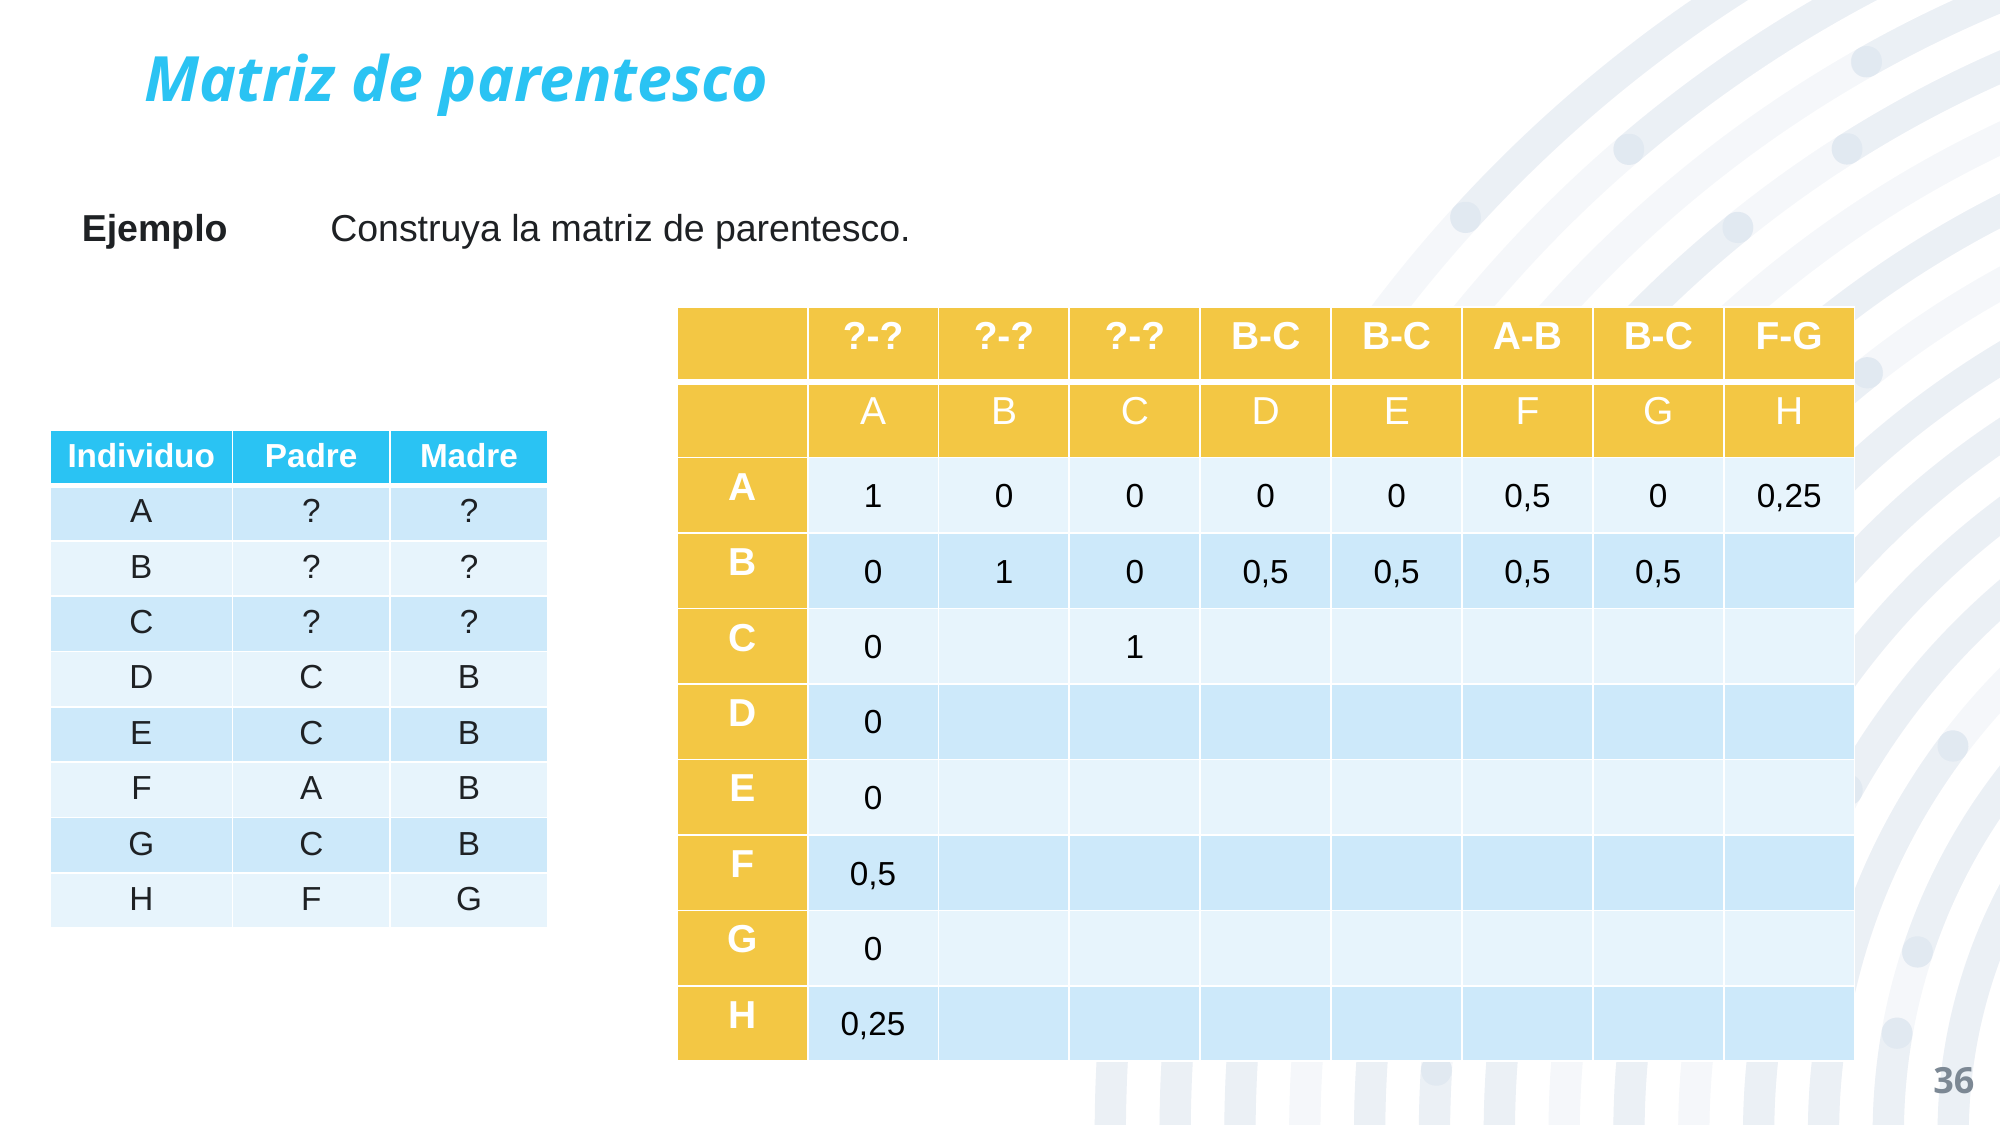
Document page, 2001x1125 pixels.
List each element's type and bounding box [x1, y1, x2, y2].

table_cell [391, 708, 547, 761]
table_cell [1463, 385, 1592, 457]
table_cell [939, 987, 1068, 1060]
table_cell [1463, 987, 1592, 1060]
table_cell [1070, 385, 1199, 457]
table_cell [233, 763, 389, 817]
table_cell [1725, 911, 1854, 985]
table_cell [1332, 685, 1461, 759]
table_cell [678, 836, 807, 910]
table_cell [51, 488, 232, 540]
table_cell [1594, 911, 1723, 985]
table_cell [1463, 609, 1592, 683]
table_cell [233, 708, 389, 761]
table_cell [1463, 911, 1592, 985]
table_header [1725, 308, 1854, 379]
table_cell [391, 874, 547, 927]
table_cell [809, 987, 938, 1060]
slide_number [1854, 1038, 1975, 1125]
table_cell [1070, 685, 1199, 759]
table_cell [51, 763, 232, 817]
table_cell [233, 597, 389, 651]
table_cell [1463, 458, 1592, 532]
table_cell [1332, 609, 1461, 683]
table_cell [233, 874, 389, 927]
table_cell [1332, 760, 1461, 834]
table_header [1201, 308, 1330, 379]
table_header [51, 431, 232, 483]
table_cell [1594, 534, 1723, 608]
table_cell [391, 542, 547, 595]
table_cell [1725, 836, 1854, 910]
table_cell [1725, 385, 1854, 457]
table_cell [939, 760, 1068, 834]
table_header [391, 431, 547, 483]
table_cell [1201, 836, 1330, 910]
table_cell [809, 534, 938, 608]
table_header [233, 431, 389, 483]
table_cell [1070, 458, 1199, 532]
table_cell [809, 458, 938, 532]
table_cell [939, 458, 1068, 532]
table_header [1332, 308, 1461, 379]
table_cell [391, 597, 547, 651]
table_cell [51, 708, 232, 761]
table_cell [939, 836, 1068, 910]
table_header [678, 308, 807, 379]
table_cell [1201, 609, 1330, 683]
table_cell [1070, 987, 1199, 1060]
table_cell [678, 385, 807, 457]
table_cell [1725, 458, 1854, 532]
table_cell [1201, 987, 1330, 1060]
table_cell [1725, 987, 1854, 1060]
table_cell [678, 458, 807, 532]
table_cell [1070, 534, 1199, 608]
table_cell [1201, 534, 1330, 608]
table_cell [1070, 609, 1199, 683]
table_cell [1463, 836, 1592, 910]
table_cell [809, 385, 938, 457]
table_cell [1070, 911, 1199, 985]
table_cell [1070, 836, 1199, 910]
table_cell [809, 836, 938, 910]
table_cell [939, 685, 1068, 759]
table_cell [1463, 534, 1592, 608]
table_cell [809, 685, 938, 759]
table_cell [939, 385, 1068, 457]
table_cell [1594, 685, 1723, 759]
table_cell [1725, 760, 1854, 834]
table_cell [391, 818, 547, 872]
table_cell [939, 609, 1068, 683]
table_cell [1594, 385, 1723, 457]
table_cell [678, 911, 807, 985]
table_cell [391, 652, 547, 706]
table_cell [1201, 385, 1330, 457]
table_cell [1463, 760, 1592, 834]
table_cell [1332, 534, 1461, 608]
table_cell [678, 685, 807, 759]
table_cell [1594, 836, 1723, 910]
table_cell [1594, 458, 1723, 532]
table_cell [1725, 685, 1854, 759]
text_box [315, 196, 1478, 257]
table_cell [51, 874, 232, 927]
table_header [1463, 308, 1592, 379]
table_header [1594, 308, 1723, 379]
table_cell [939, 534, 1068, 608]
table_cell [1201, 760, 1330, 834]
table_cell [1725, 609, 1854, 683]
table_cell [233, 488, 389, 540]
table_header [1070, 308, 1199, 379]
table_cell [678, 534, 807, 608]
table_cell [1201, 458, 1330, 532]
title [144, 0, 1682, 116]
table_cell [1201, 685, 1330, 759]
table_cell [1070, 760, 1199, 834]
table_cell [1594, 760, 1723, 834]
text_box [67, 196, 299, 257]
table_cell [51, 597, 232, 651]
table_cell [1725, 534, 1854, 608]
table_header [809, 308, 938, 379]
table_cell [678, 987, 807, 1060]
table_cell [1332, 458, 1461, 532]
table_cell [51, 818, 232, 872]
table_cell [1332, 385, 1461, 457]
table_cell [233, 652, 389, 706]
table_cell [1332, 836, 1461, 910]
table_cell [51, 542, 232, 595]
table_cell [1463, 685, 1592, 759]
table_cell [939, 911, 1068, 985]
table_header [939, 308, 1068, 379]
table_cell [678, 609, 807, 683]
table_cell [1594, 609, 1723, 683]
table_cell [1594, 987, 1723, 1060]
table_cell [391, 763, 547, 817]
table_cell [678, 760, 807, 834]
table_cell [51, 652, 232, 706]
table_cell [809, 609, 938, 683]
table_cell [233, 818, 389, 872]
table_cell [809, 760, 938, 834]
table_cell [1201, 911, 1330, 985]
table_cell [1332, 987, 1461, 1060]
table_cell [391, 488, 547, 540]
table_cell [809, 911, 938, 985]
table_cell [1332, 911, 1461, 985]
table_cell [233, 542, 389, 595]
